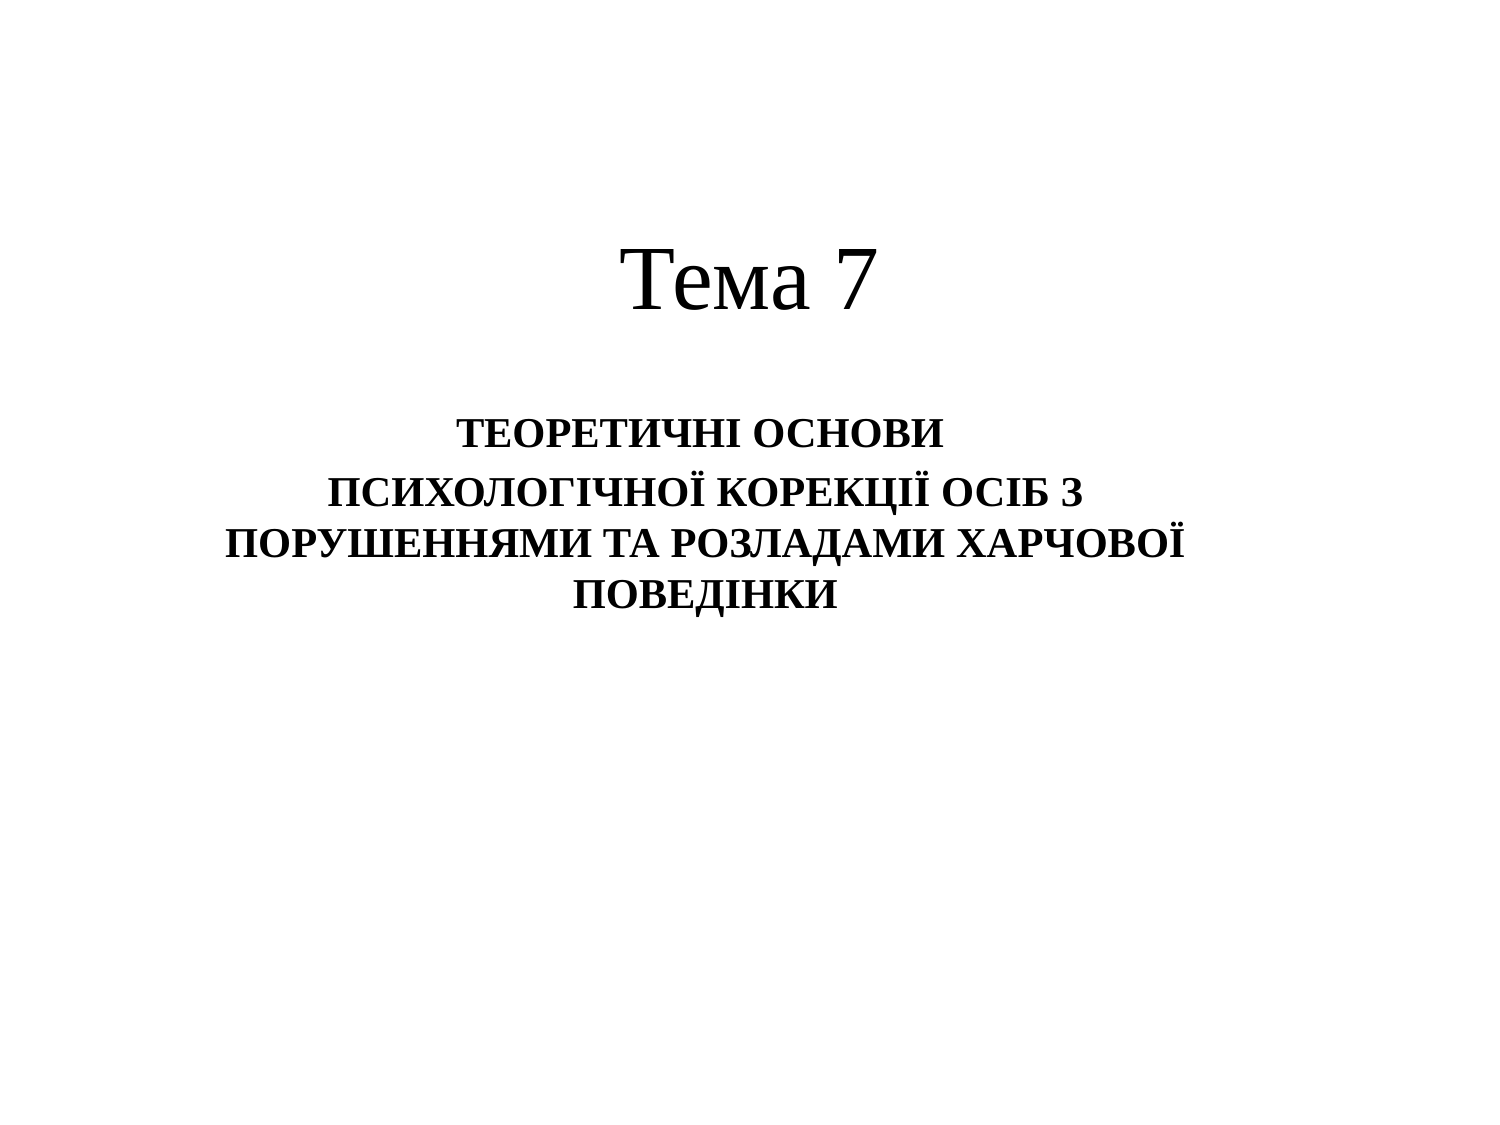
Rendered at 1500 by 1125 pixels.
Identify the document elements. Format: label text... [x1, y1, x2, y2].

subtitle ТЕОРЕТИЧНІ ОСНОВИ ПСИХОЛОГІЧНОЇ КОРЕКЦІЇ ОСІБ З ПОРУШЕННЯМИ ТА РОЗЛАДАМИ ХАРЧОВОЇ ПОВЕДІНКИ [135, 338, 1275, 626]
title Тема 7 [112, 96, 1388, 338]
